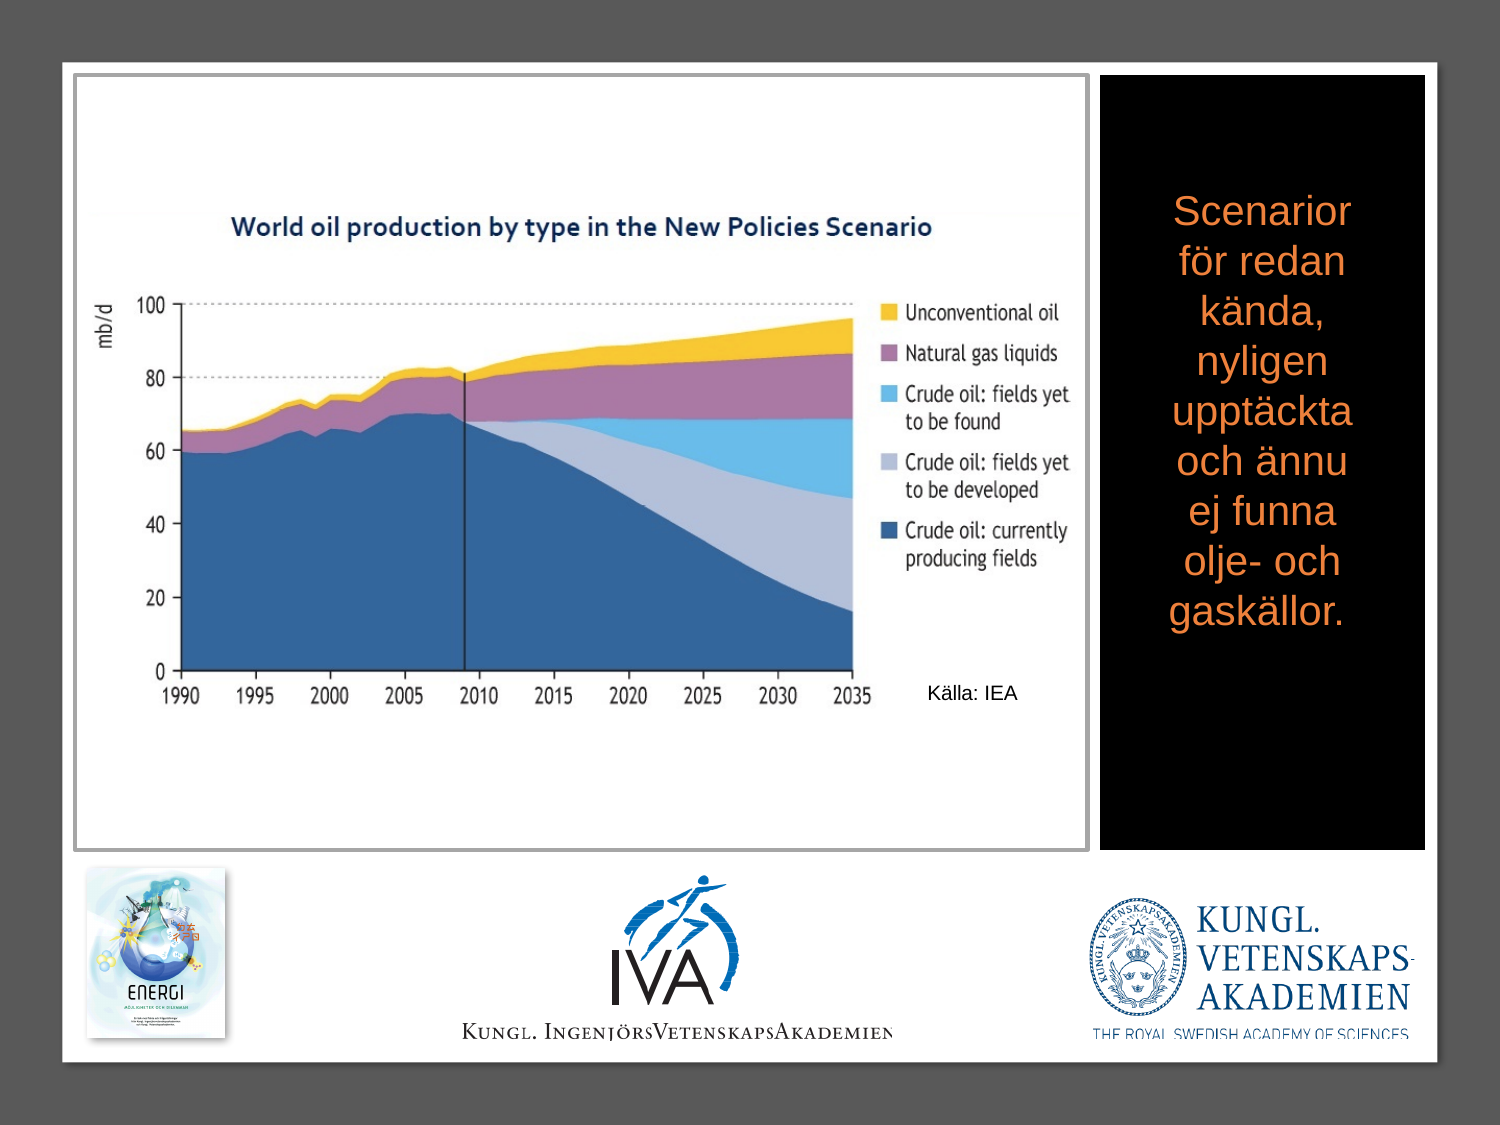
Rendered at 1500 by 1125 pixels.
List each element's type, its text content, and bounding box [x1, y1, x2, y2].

picture [87, 868, 225, 1038]
picture [87, 212, 1082, 742]
text_box [73, 73, 1090, 852]
text_box Scenarior för redan kända, nyligen upptäckta och ännu ej funna olje- och gaskällor. [1098, 73, 1427, 852]
